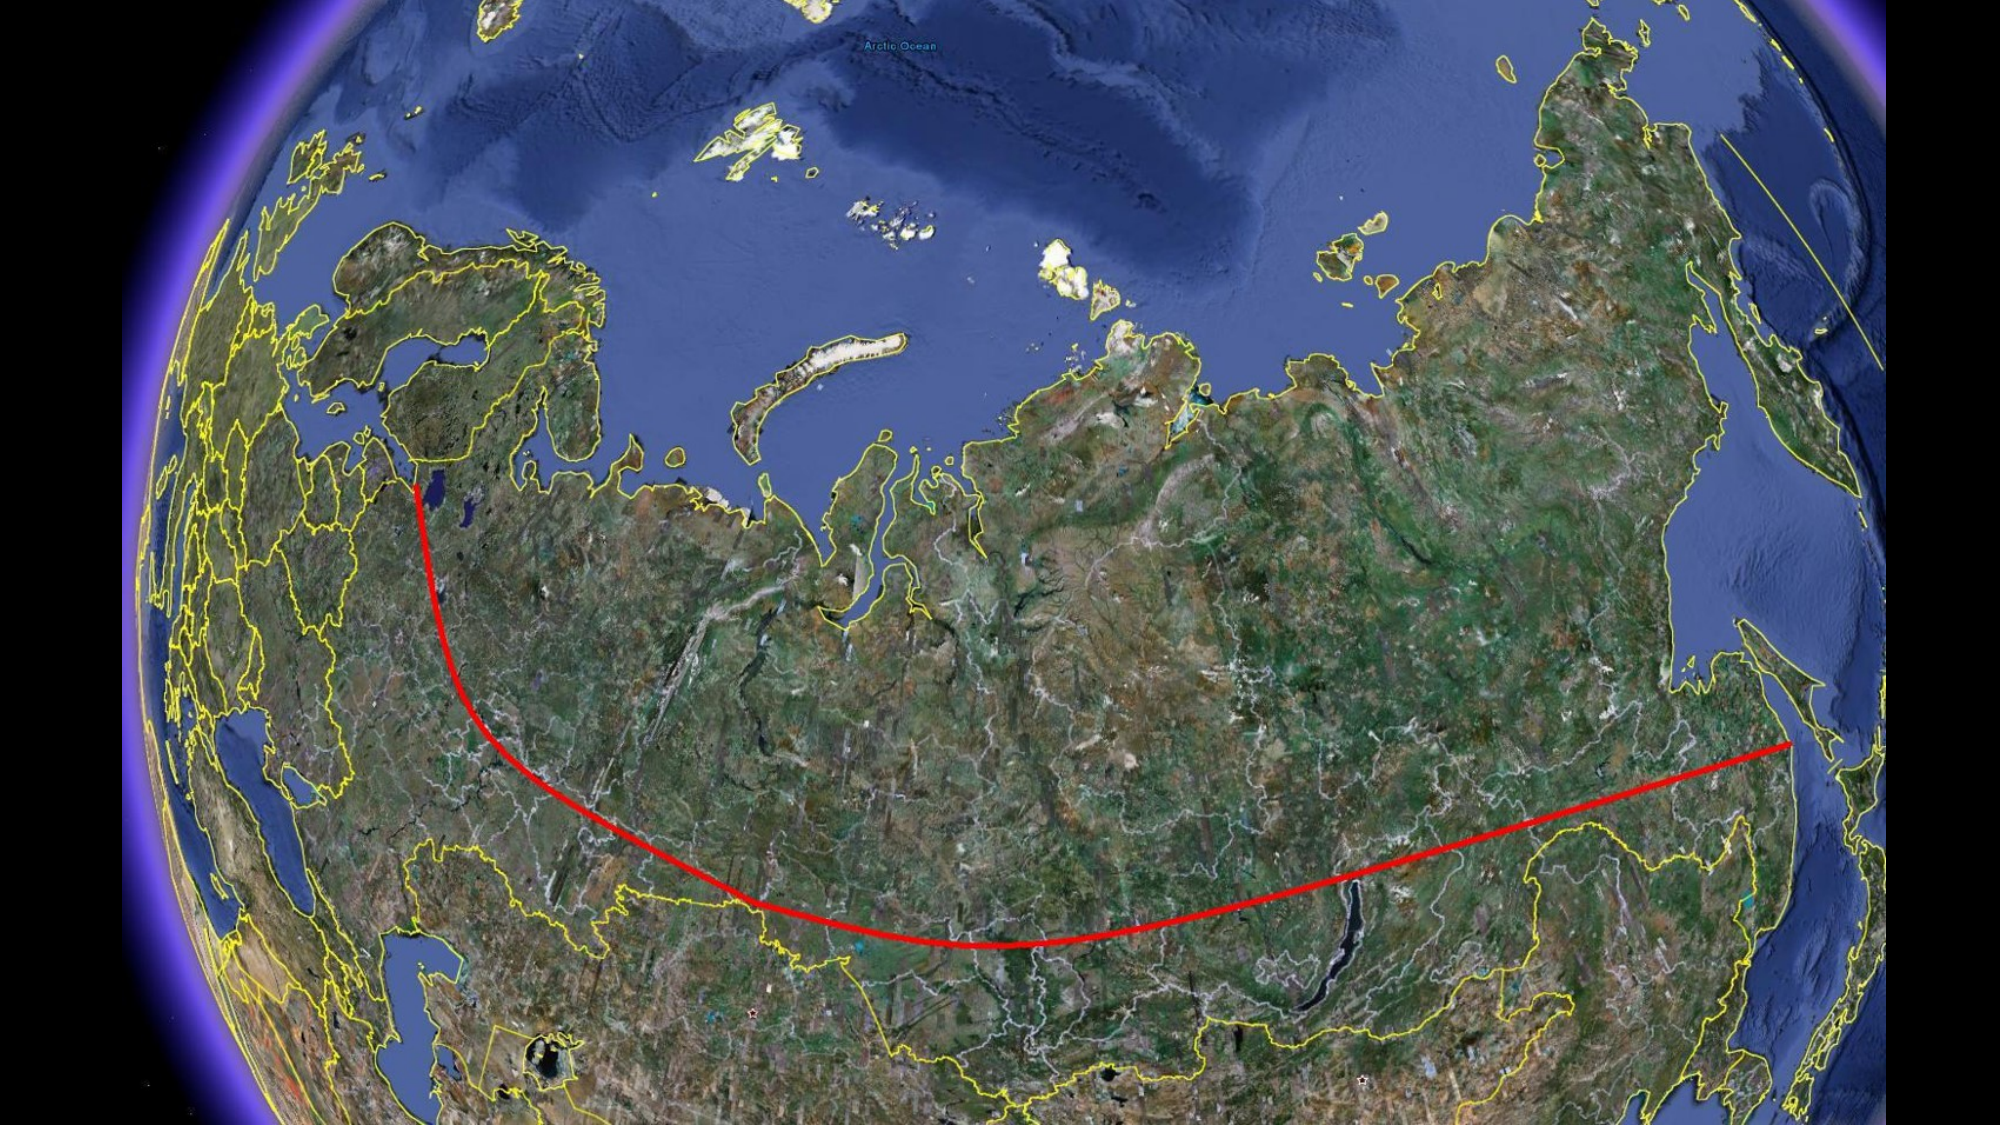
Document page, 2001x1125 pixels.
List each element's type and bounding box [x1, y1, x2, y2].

picture [122, 0, 1886, 1125]
